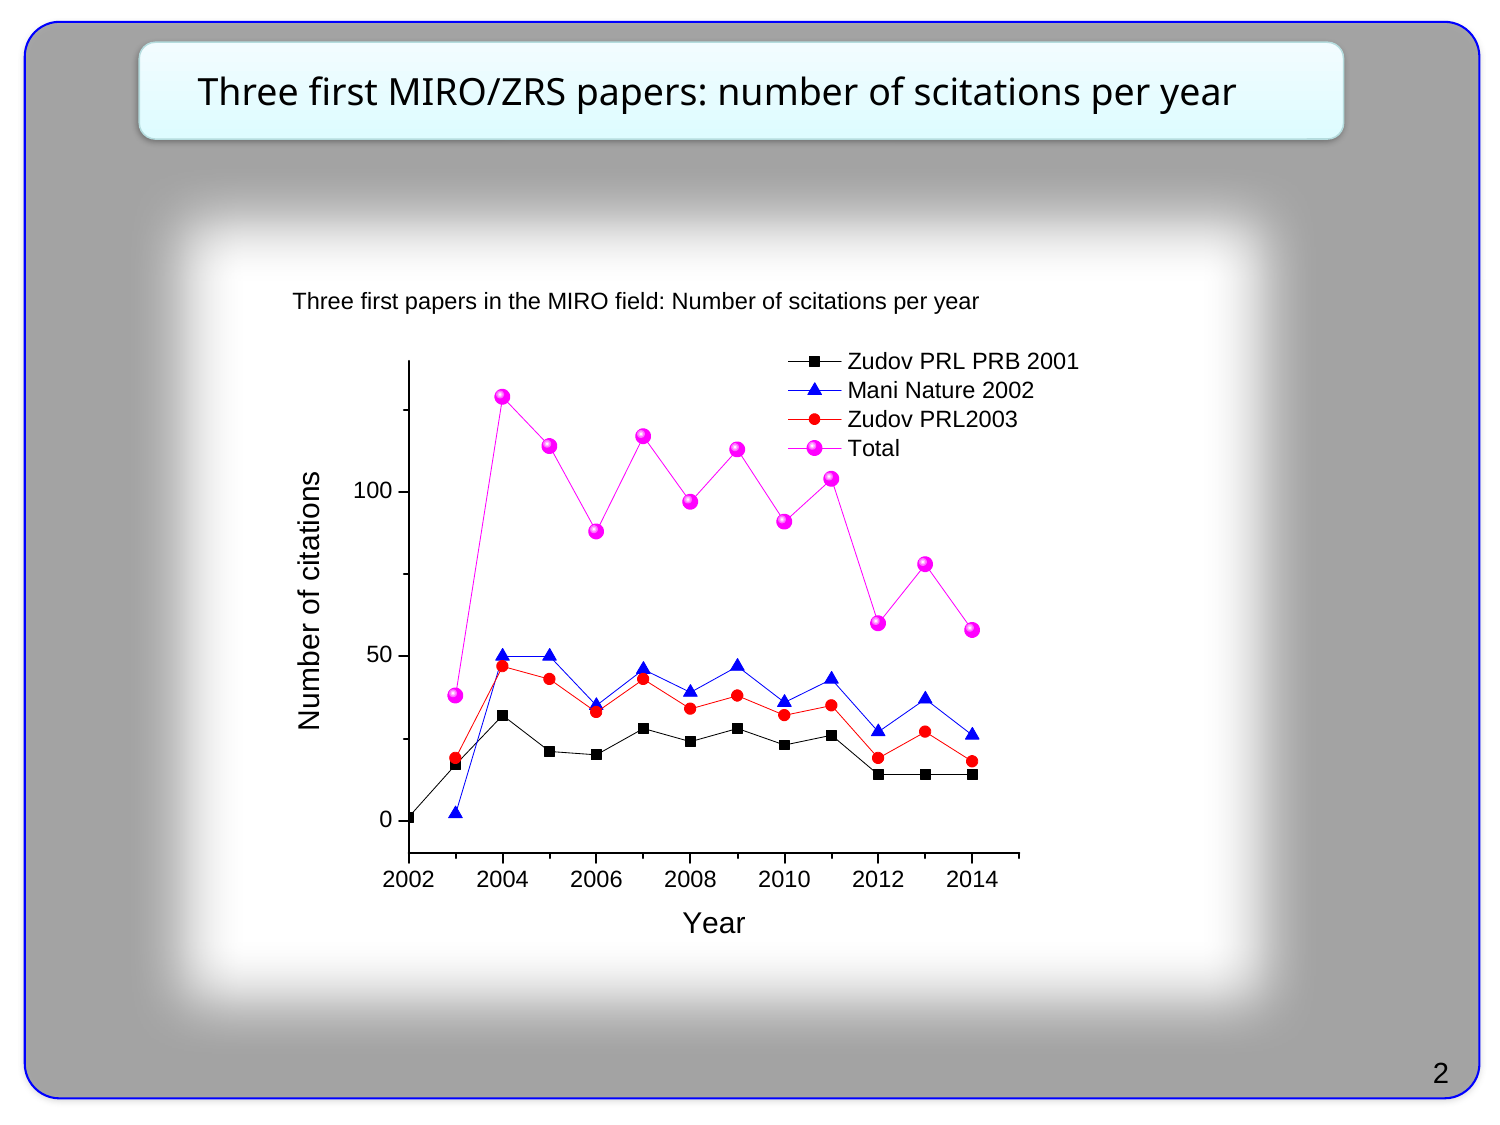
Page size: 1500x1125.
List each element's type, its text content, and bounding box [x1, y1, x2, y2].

slide_number 2 [1114, 1046, 1465, 1125]
text_box [228, 265, 1220, 959]
text_box Three first MIRO/ZRS papers: number of scitations per year [138, 41, 1345, 140]
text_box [247, 281, 1145, 968]
